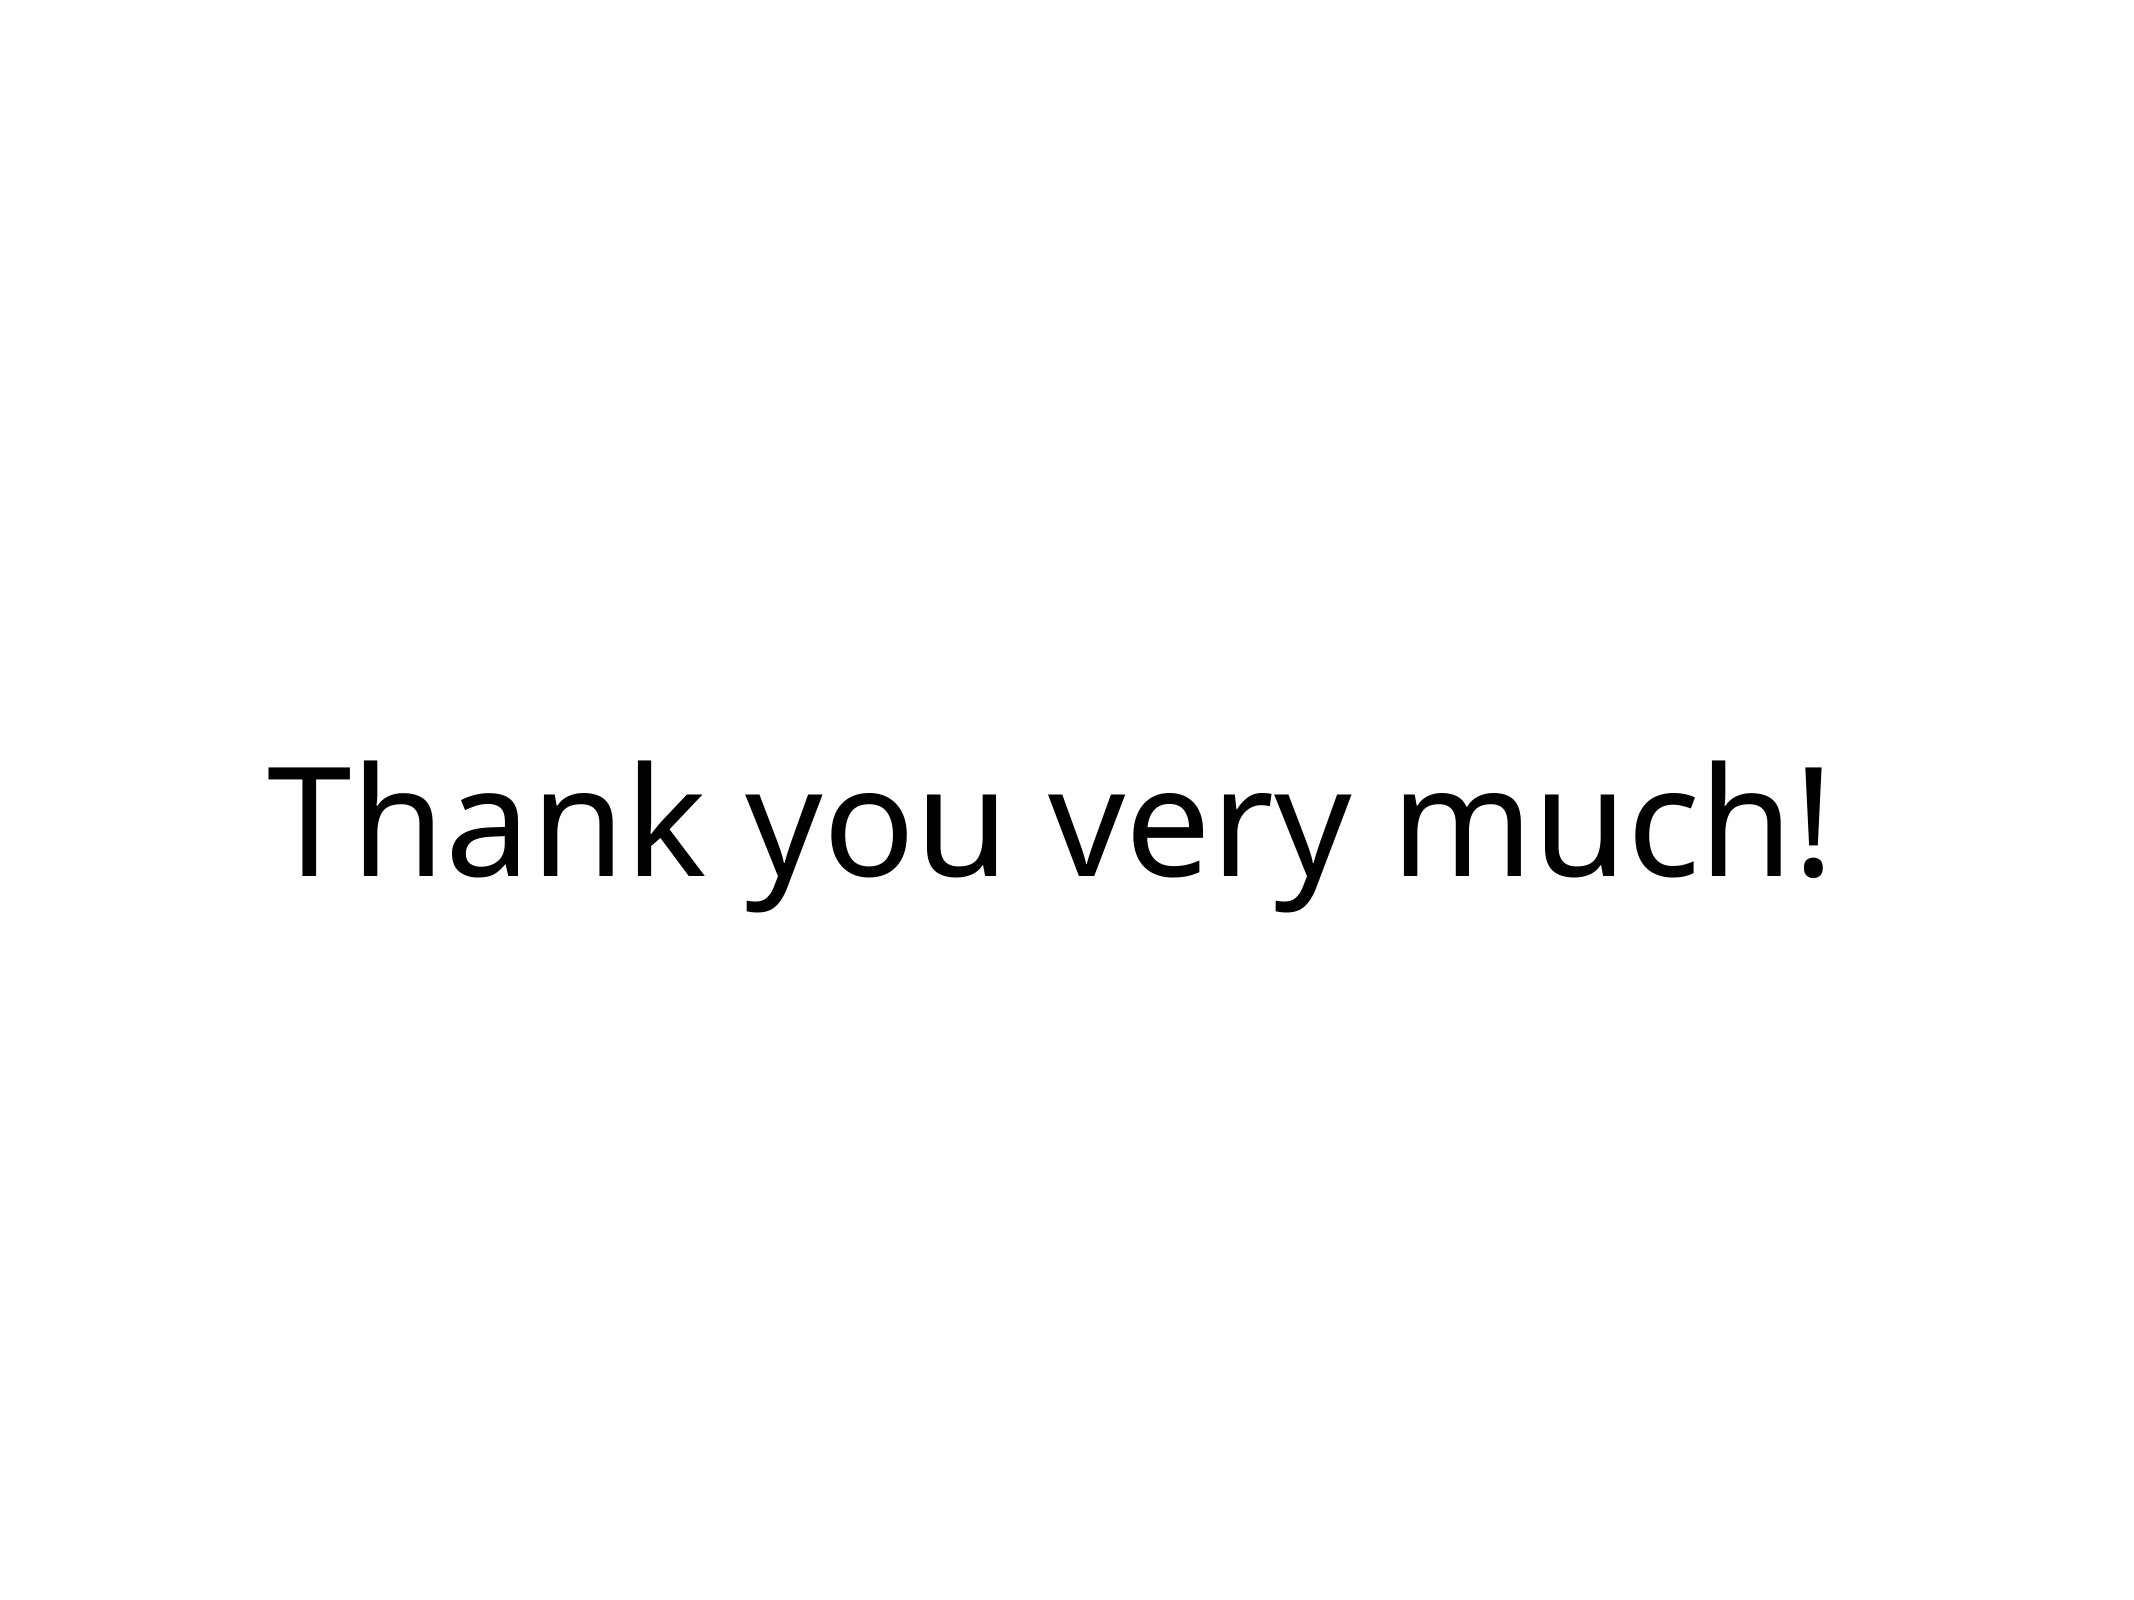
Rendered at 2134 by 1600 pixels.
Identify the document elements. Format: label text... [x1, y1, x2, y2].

text_box Thank you very much! [252, 717, 1851, 915]
